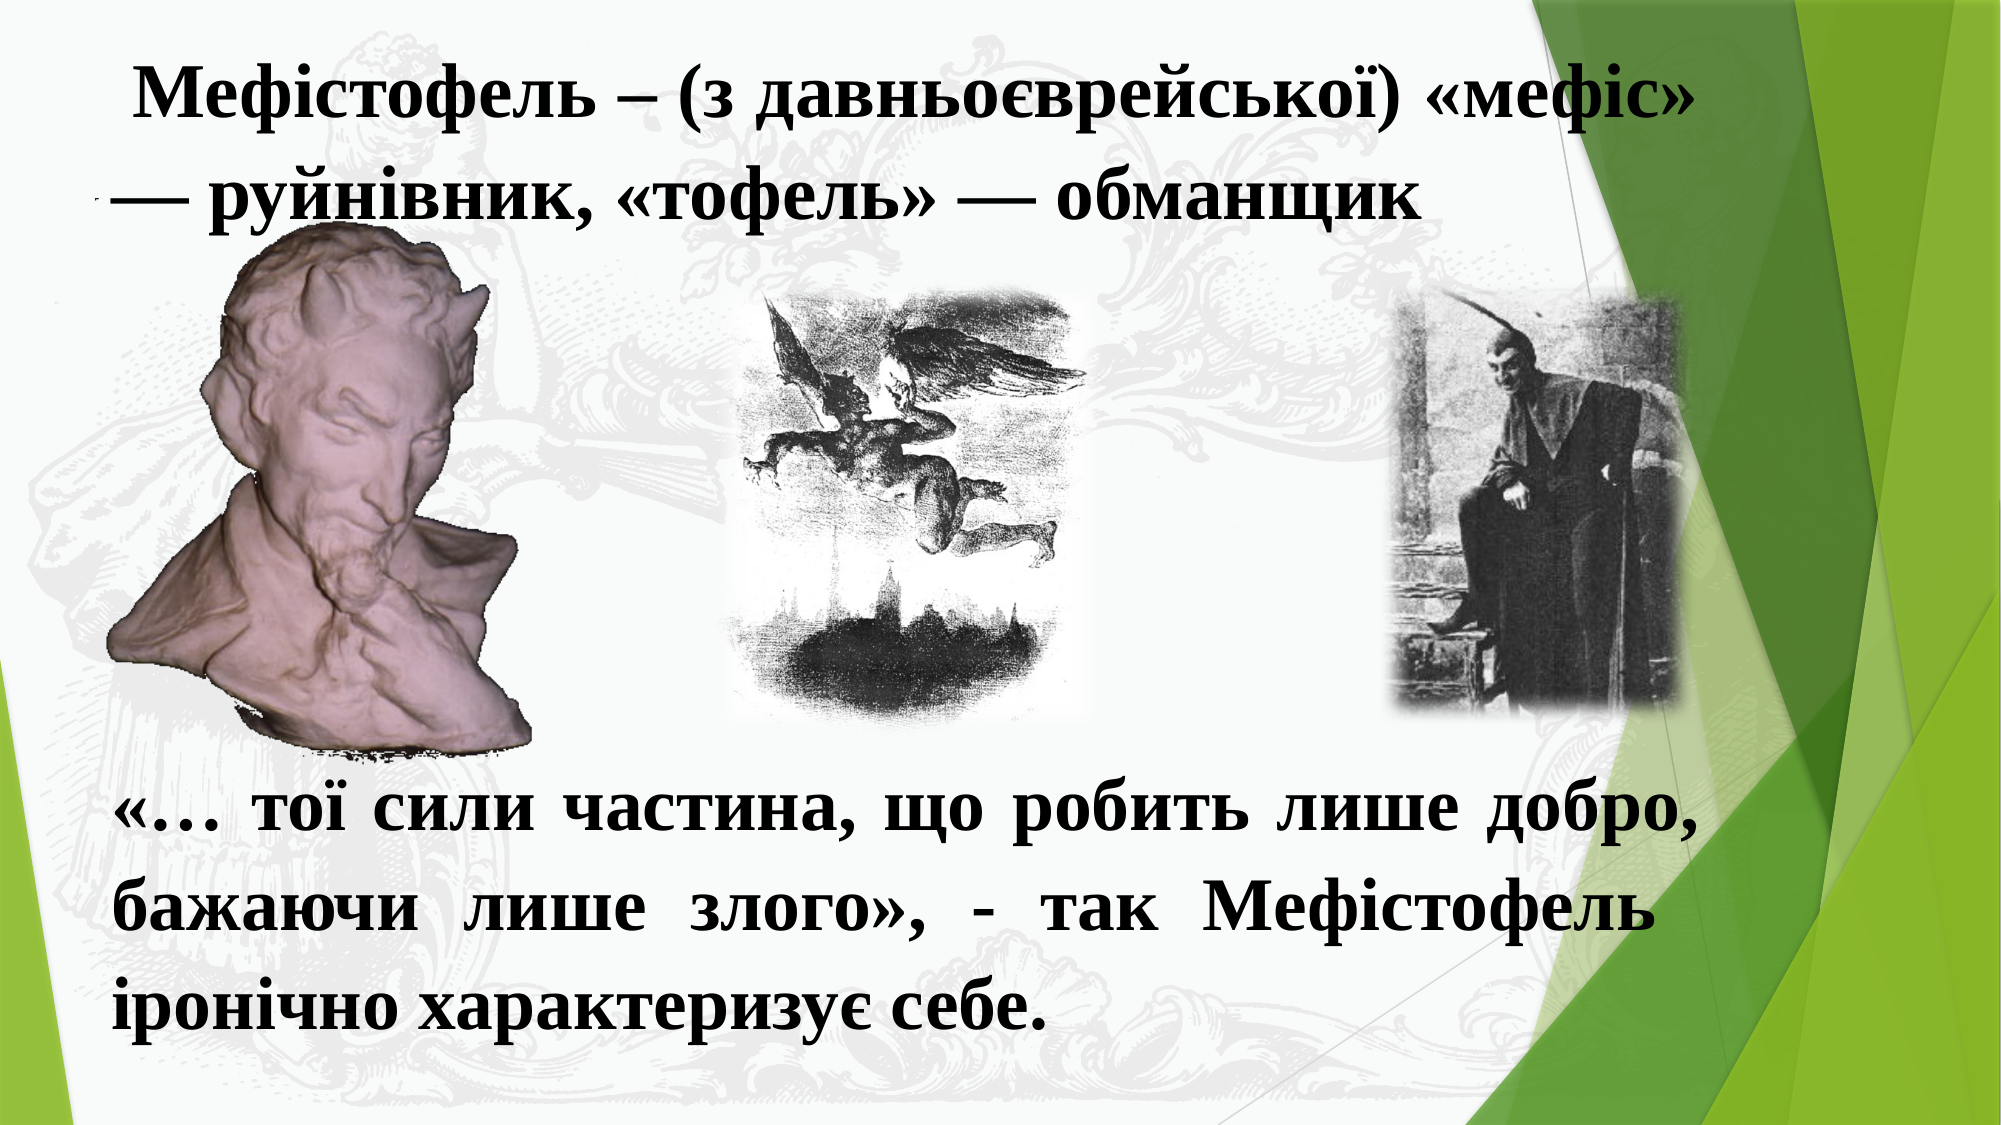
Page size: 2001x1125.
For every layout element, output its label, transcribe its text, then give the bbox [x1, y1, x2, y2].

picture [95, 198, 551, 771]
list Мефістофель – (з давньоєврейської) «мефіс» — руйнівник, «тофель» — обманщик «… тої сили частина, що робить лише добро, бажаючи лише злого», - так Мефістофель іронічно характеризує себе. [96, 23, 1715, 1090]
picture [1378, 280, 1697, 726]
picture [711, 279, 1107, 738]
